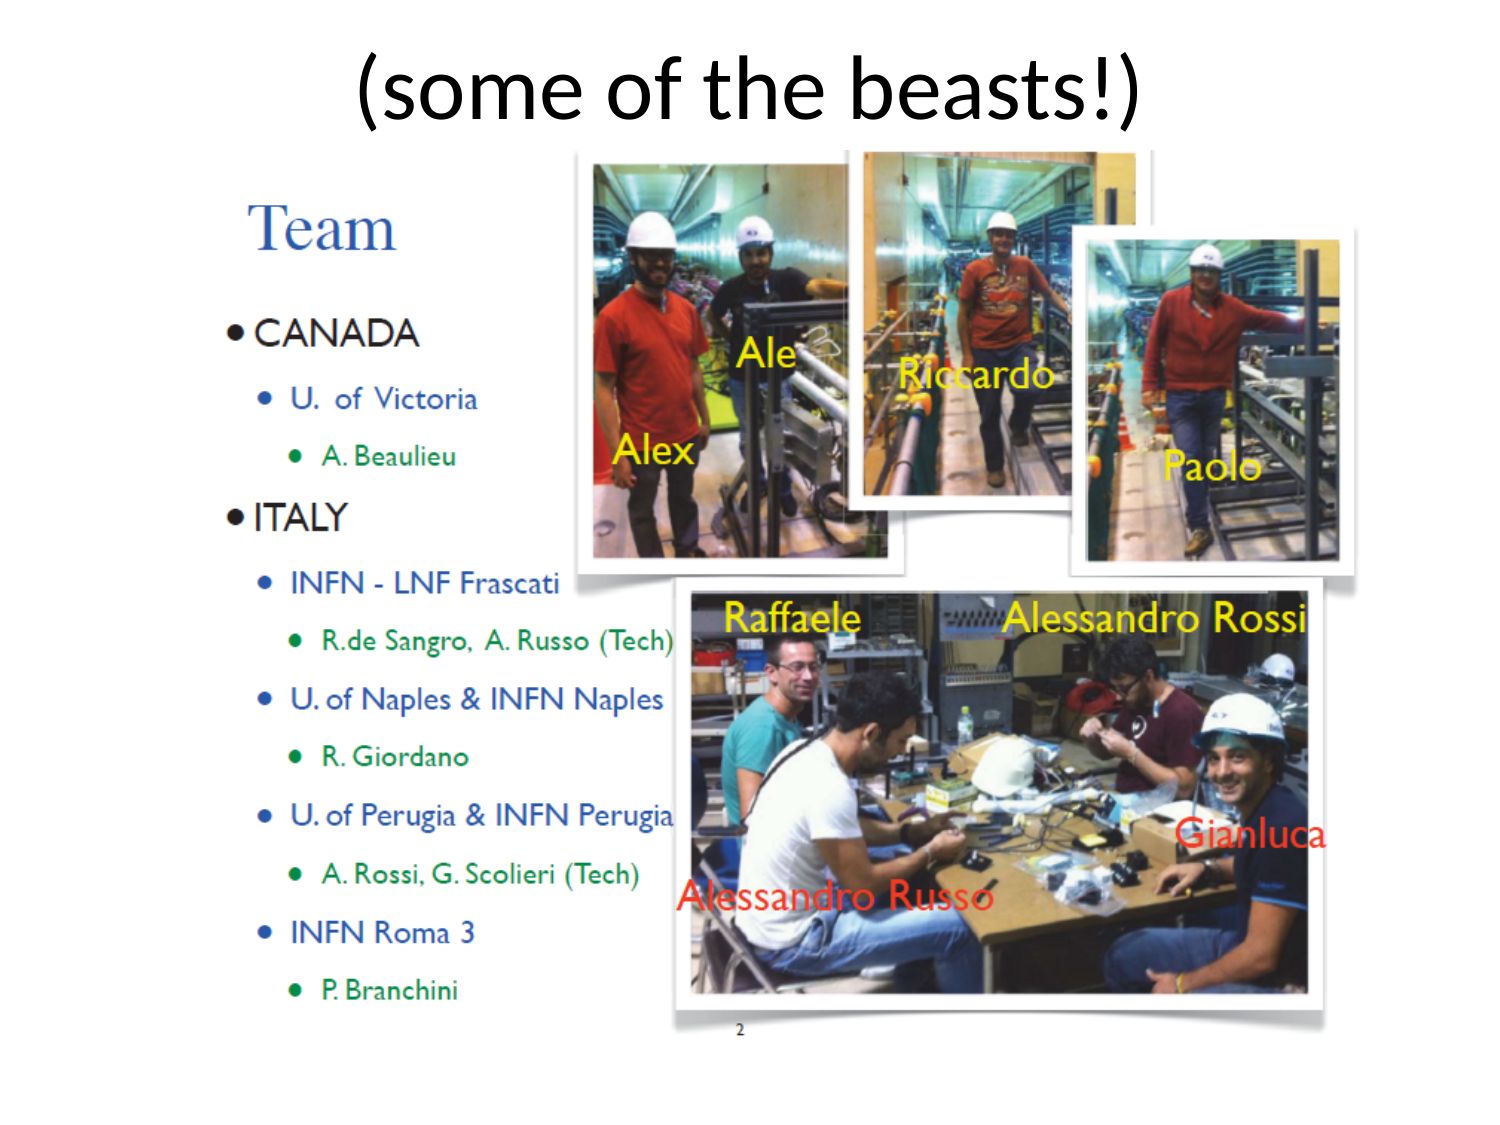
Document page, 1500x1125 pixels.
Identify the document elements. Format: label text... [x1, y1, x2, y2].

picture [74, 149, 1456, 1042]
title (some of the beasts!) [75, 0, 1425, 148]
